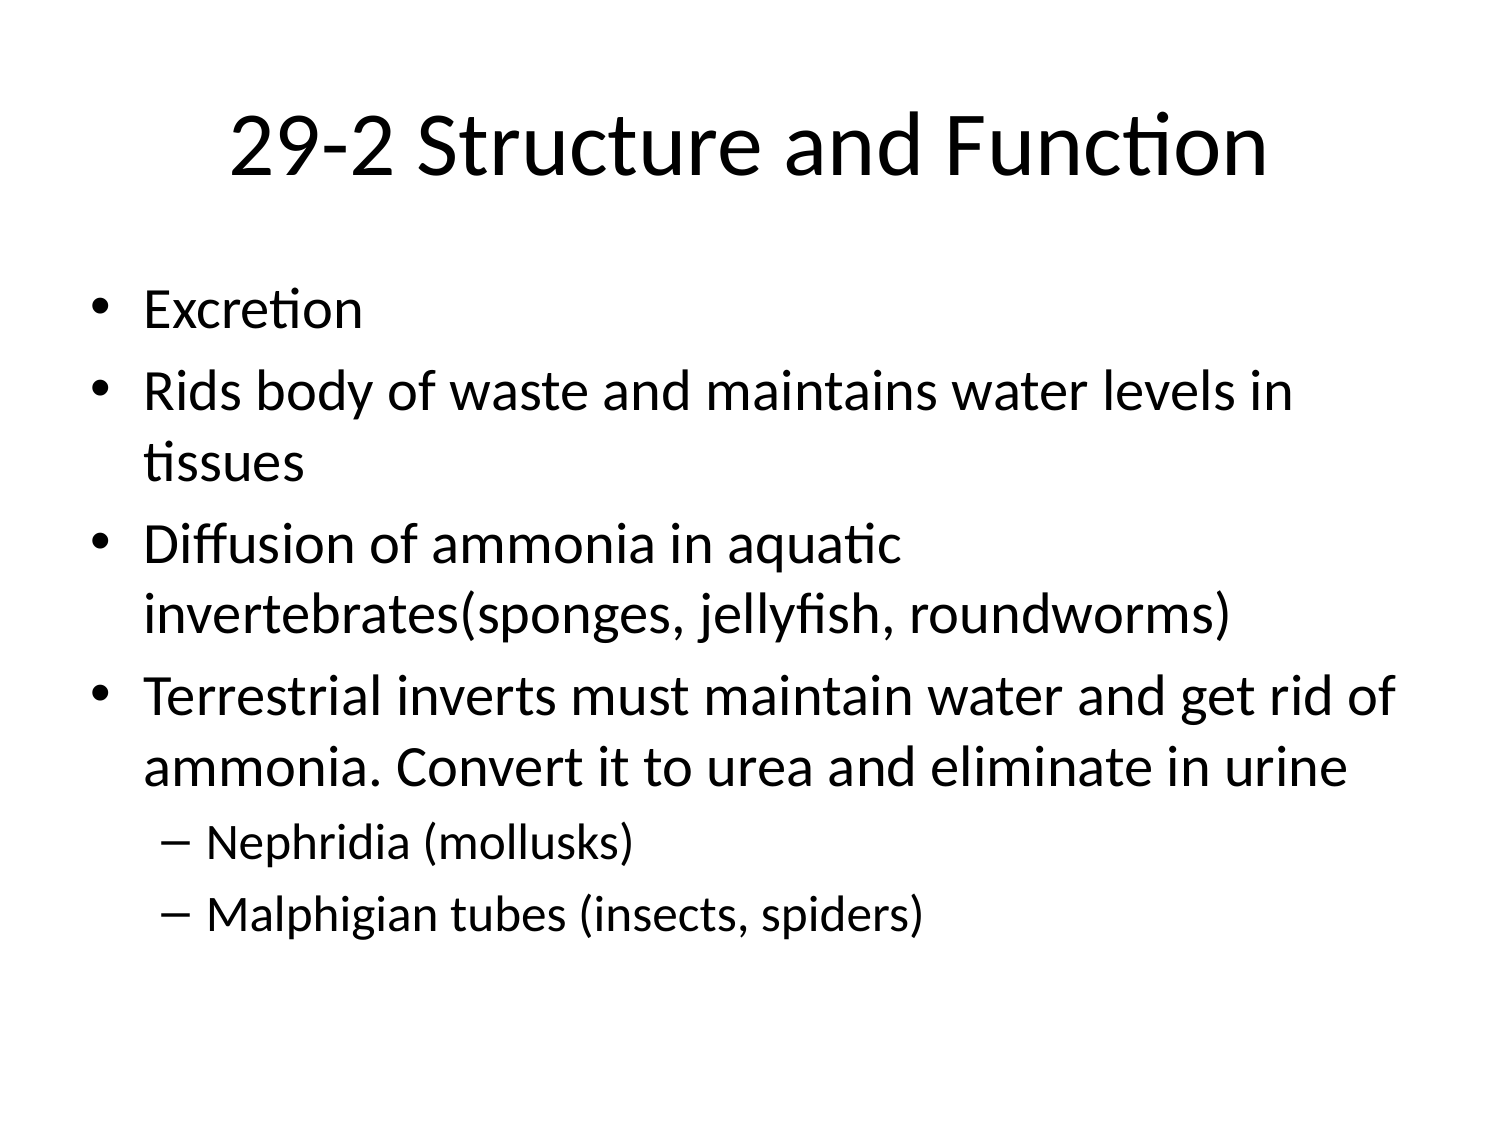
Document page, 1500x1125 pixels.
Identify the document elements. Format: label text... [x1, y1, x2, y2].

list Excretion Rids body of waste and maintains water levels in tissues Diffusion of ammonia in aquatic invertebrates(sponges, jellyfish, roundworms) Terrestrial inverts must maintain water and get rid of ammonia. Convert it to urea and eliminate in urine Nephridia (mollusks) Malphigian tubes (insects, spiders) [75, 262, 1425, 1005]
title 29-2 Structure and Function [75, 45, 1425, 233]
